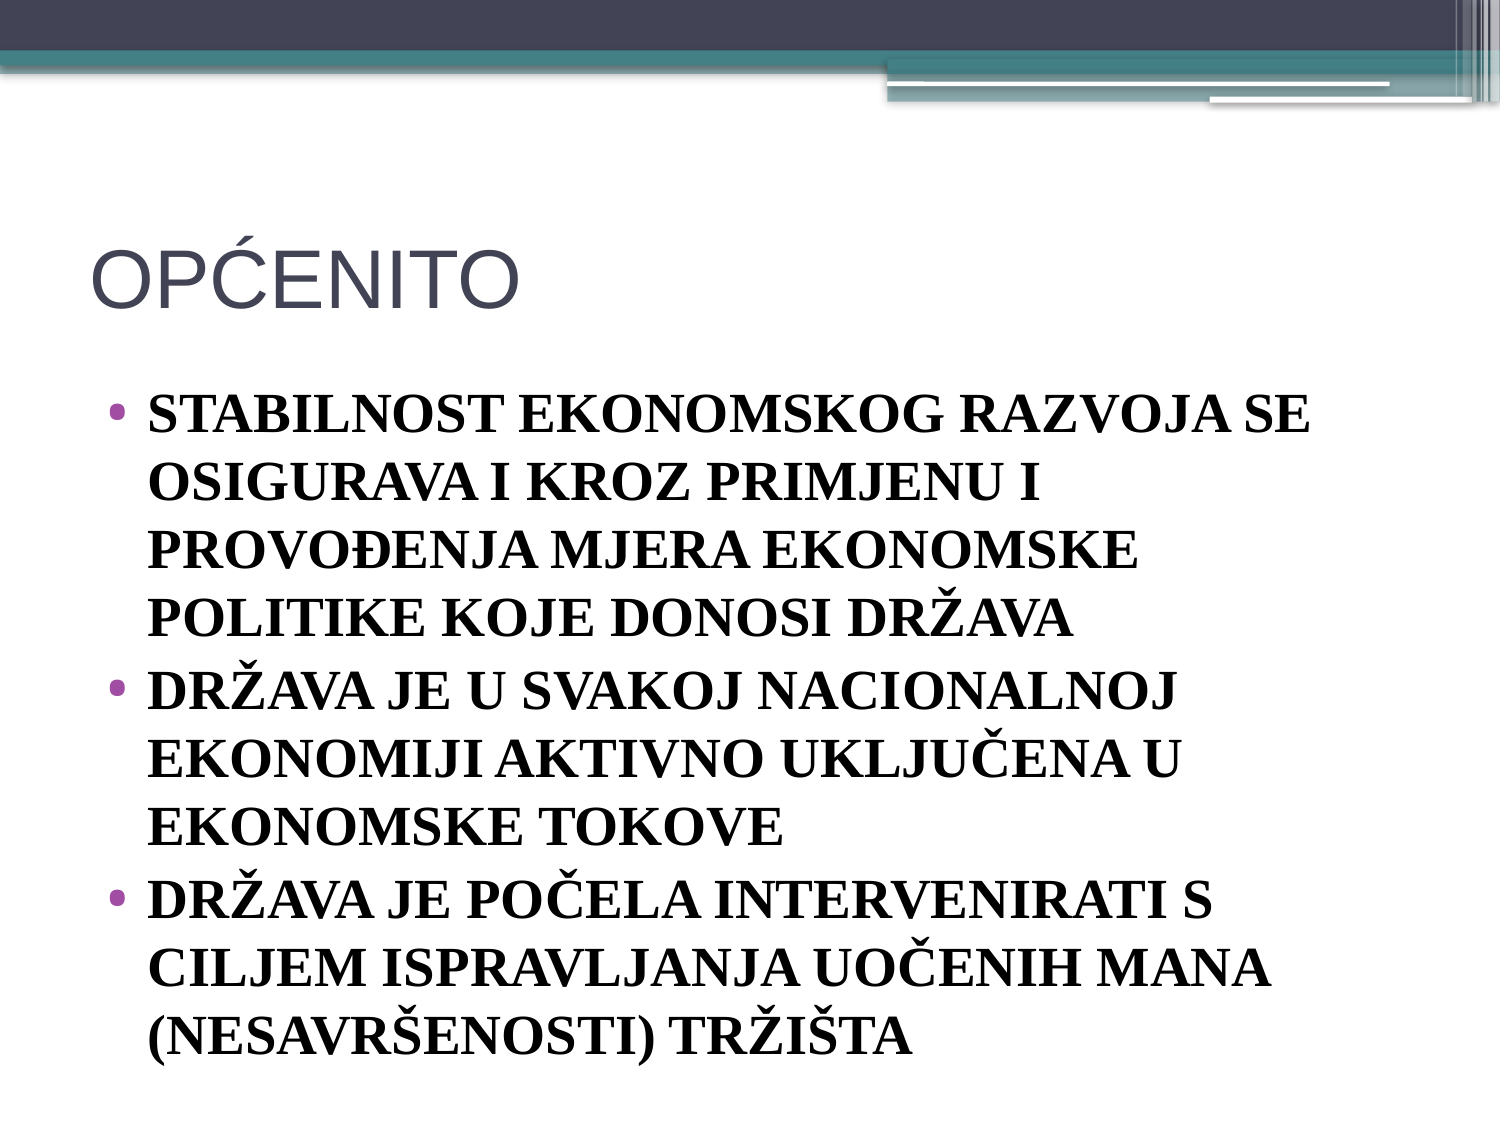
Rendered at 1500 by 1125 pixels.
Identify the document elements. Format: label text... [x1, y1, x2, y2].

title OPĆENITO [75, 187, 1425, 363]
list STABILNOST EKONOMSKOG RAZVOJA SE OSIGURAVA I KROZ PRIMJENU I PROVOĐENJA MJERA EKONOMSKE POLITIKE KOJE DONOSI DRŽAVA DRŽAVA je u svakoj nacionalnoj ekonomiji aktivno uključena u ekonomske tokove DRŽAVA je počela intervenirati s ciljem ispravljanja uočenih mana (NESAVRŠENOSTI) tržišta [75, 368, 1425, 1079]
